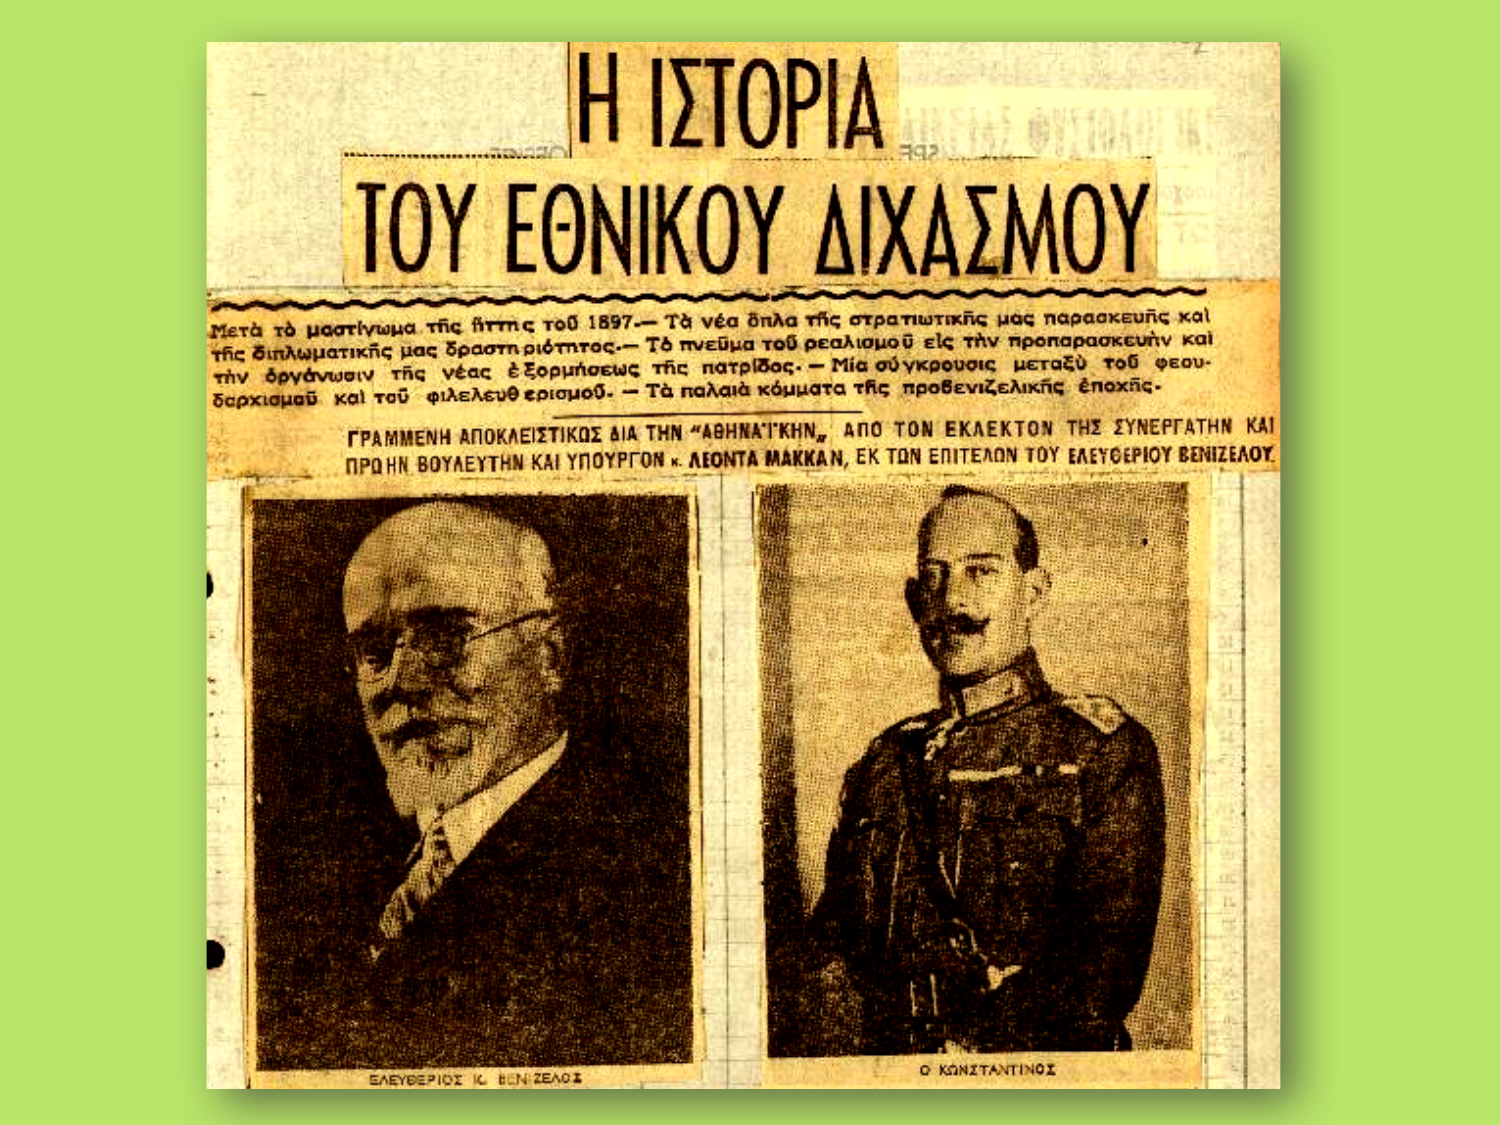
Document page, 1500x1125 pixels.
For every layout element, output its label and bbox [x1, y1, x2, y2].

picture [206, 42, 1281, 1089]
